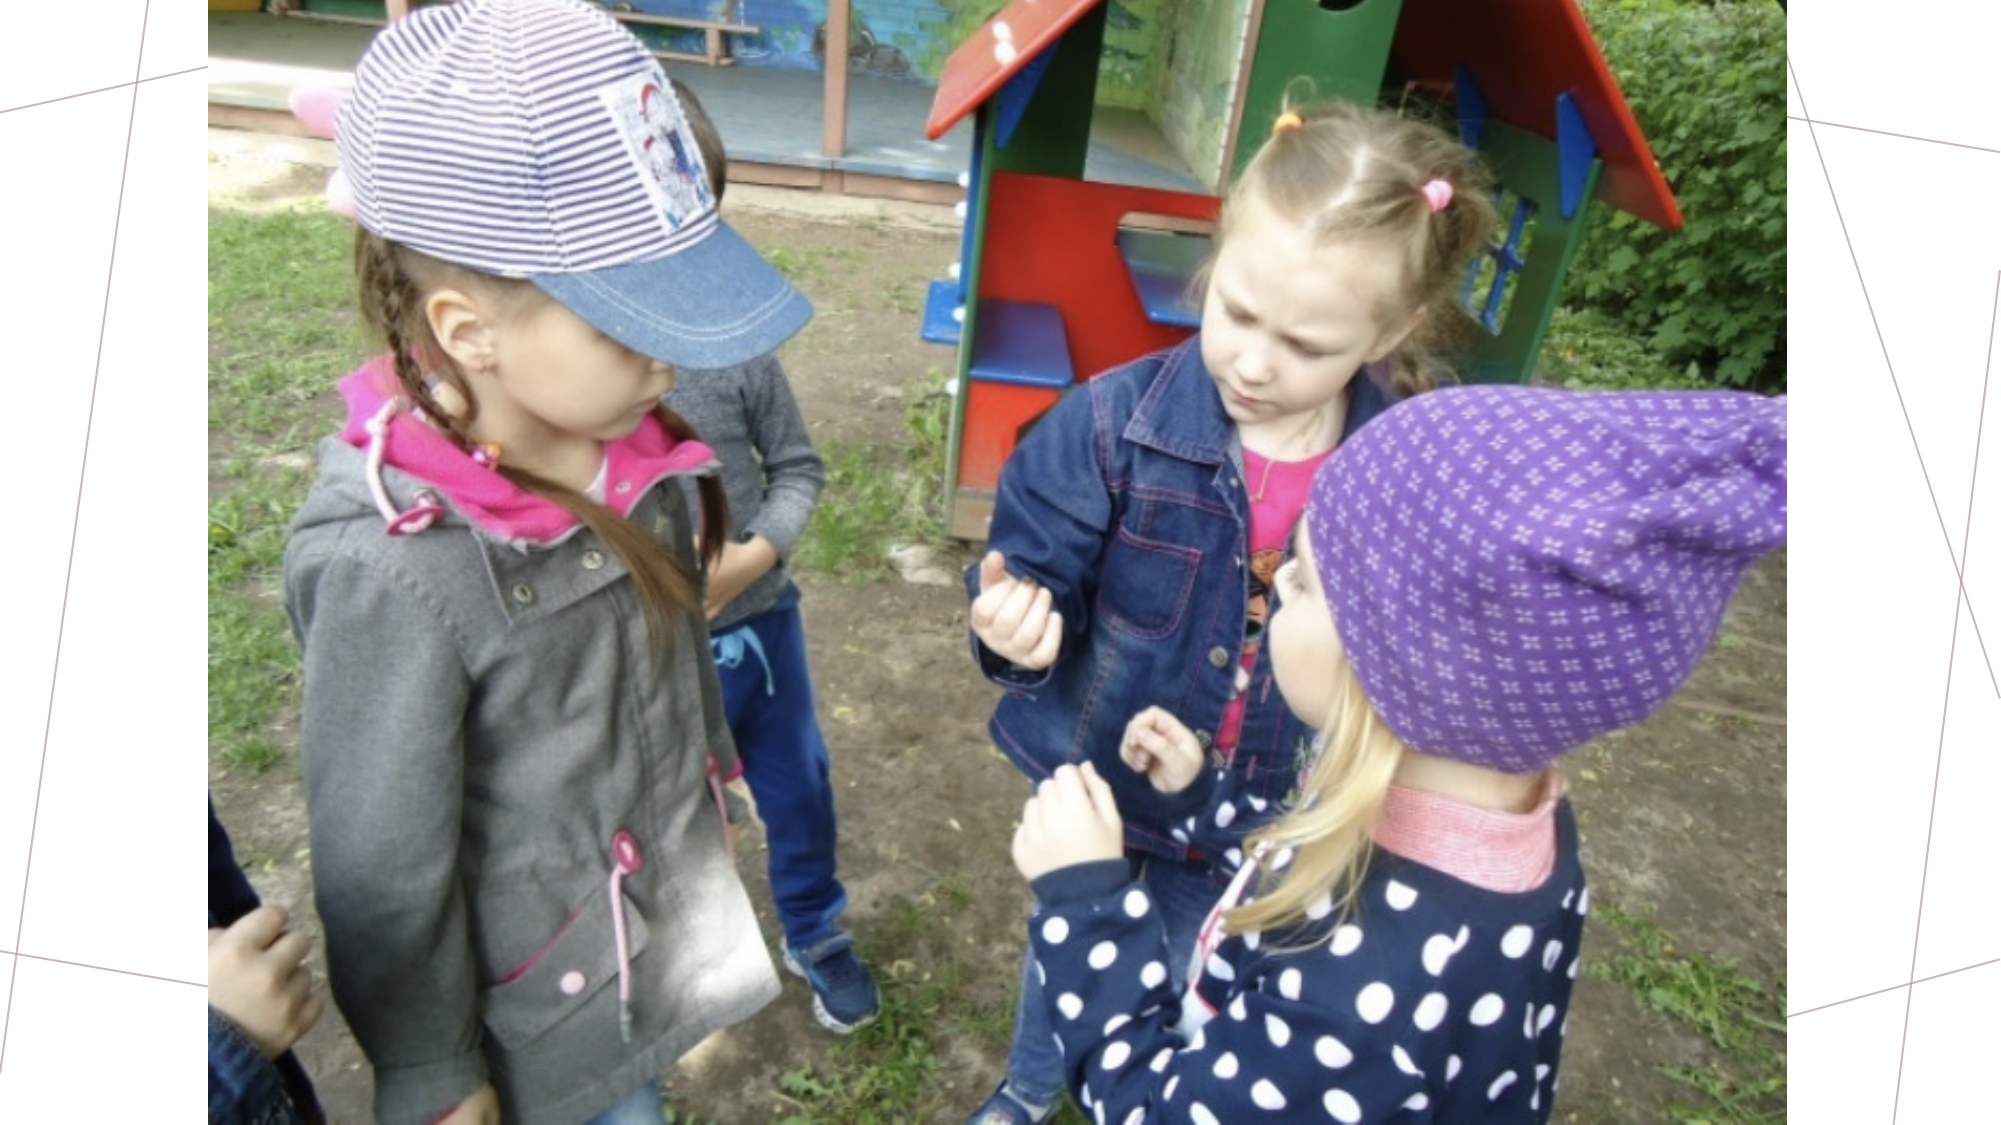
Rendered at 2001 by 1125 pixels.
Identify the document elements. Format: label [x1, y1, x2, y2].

list [208, 0, 1787, 1125]
